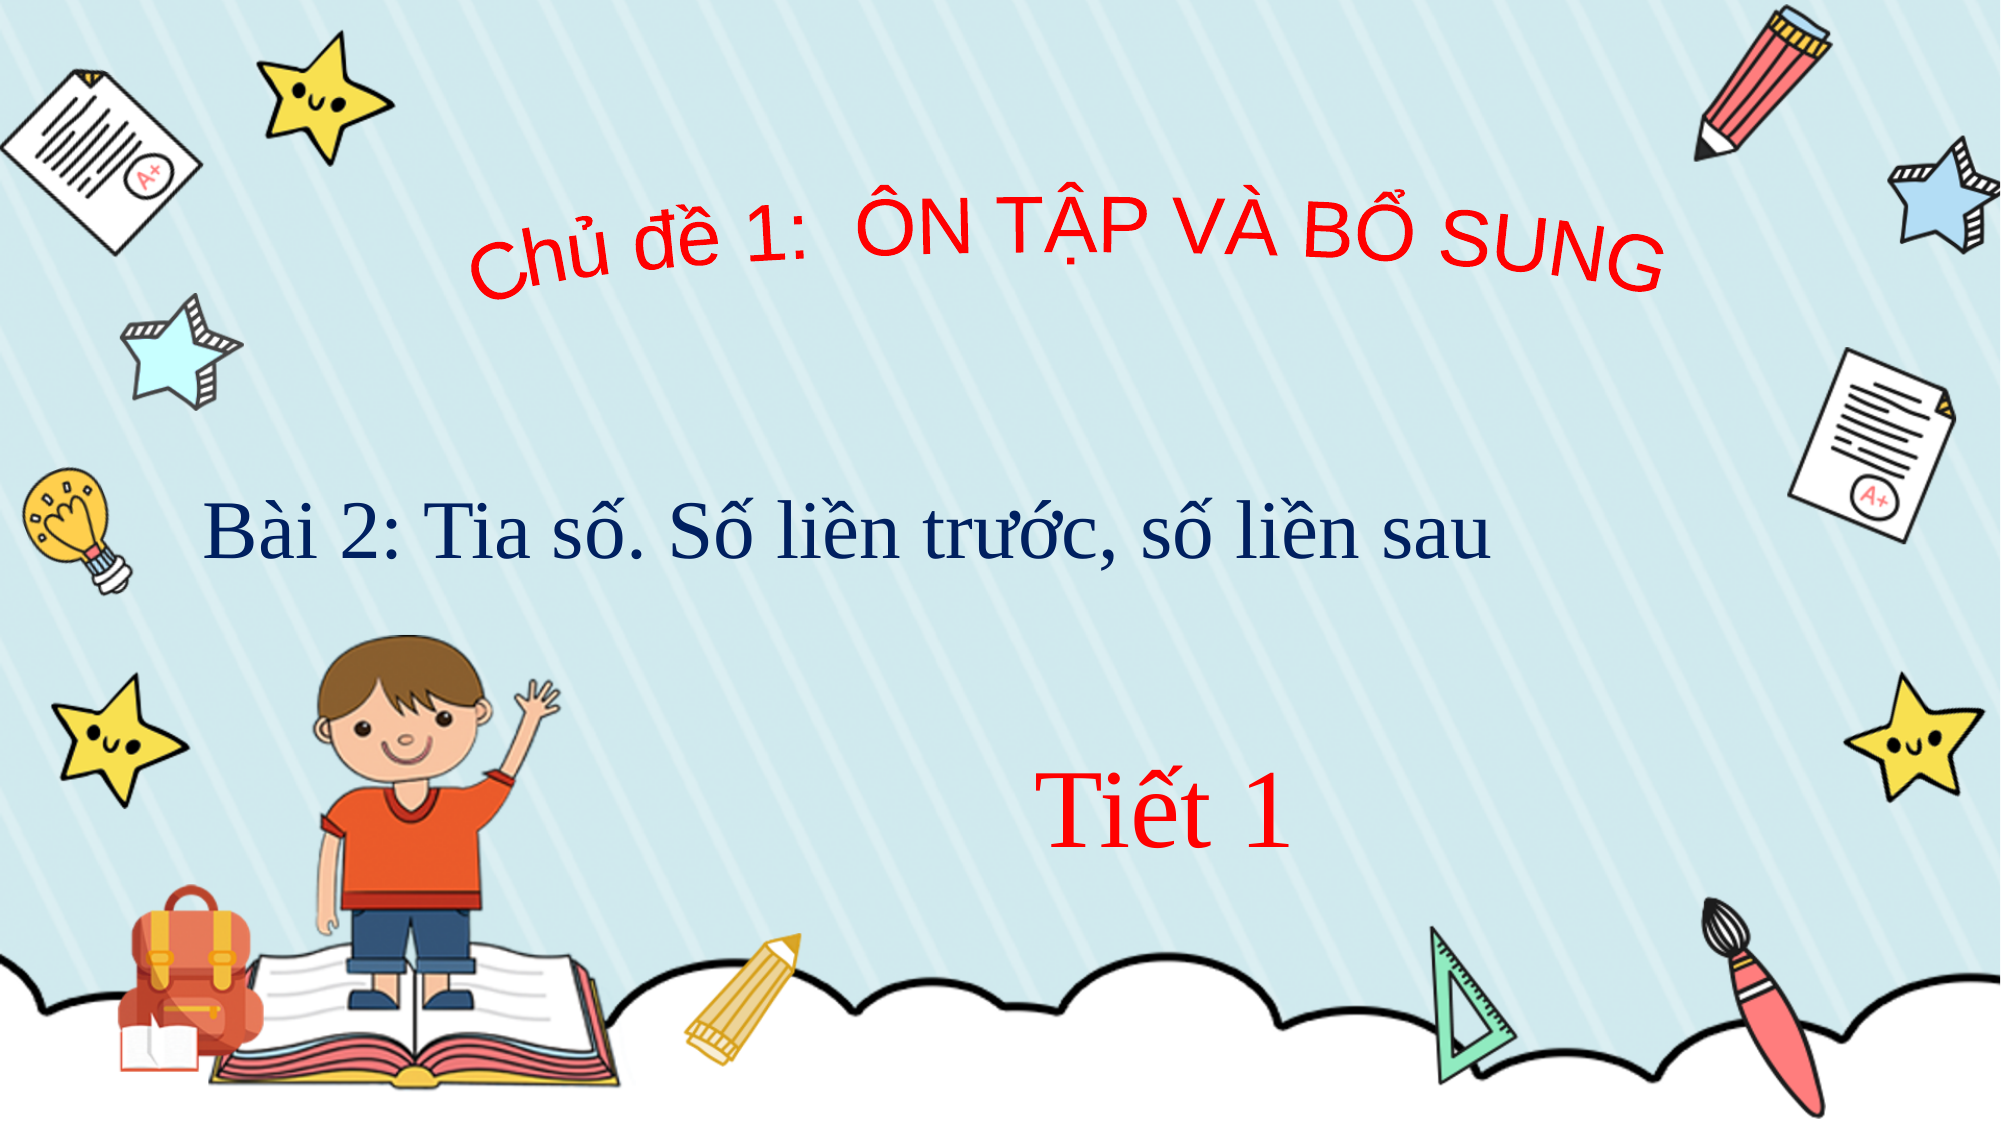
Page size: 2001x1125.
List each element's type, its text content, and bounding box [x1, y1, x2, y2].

text_box Bài 2: Tia số. Số liền trước, số liền sau [187, 468, 1853, 583]
text_box Tiết 1 [1019, 727, 1312, 878]
picture [0, 0, 2001, 1125]
